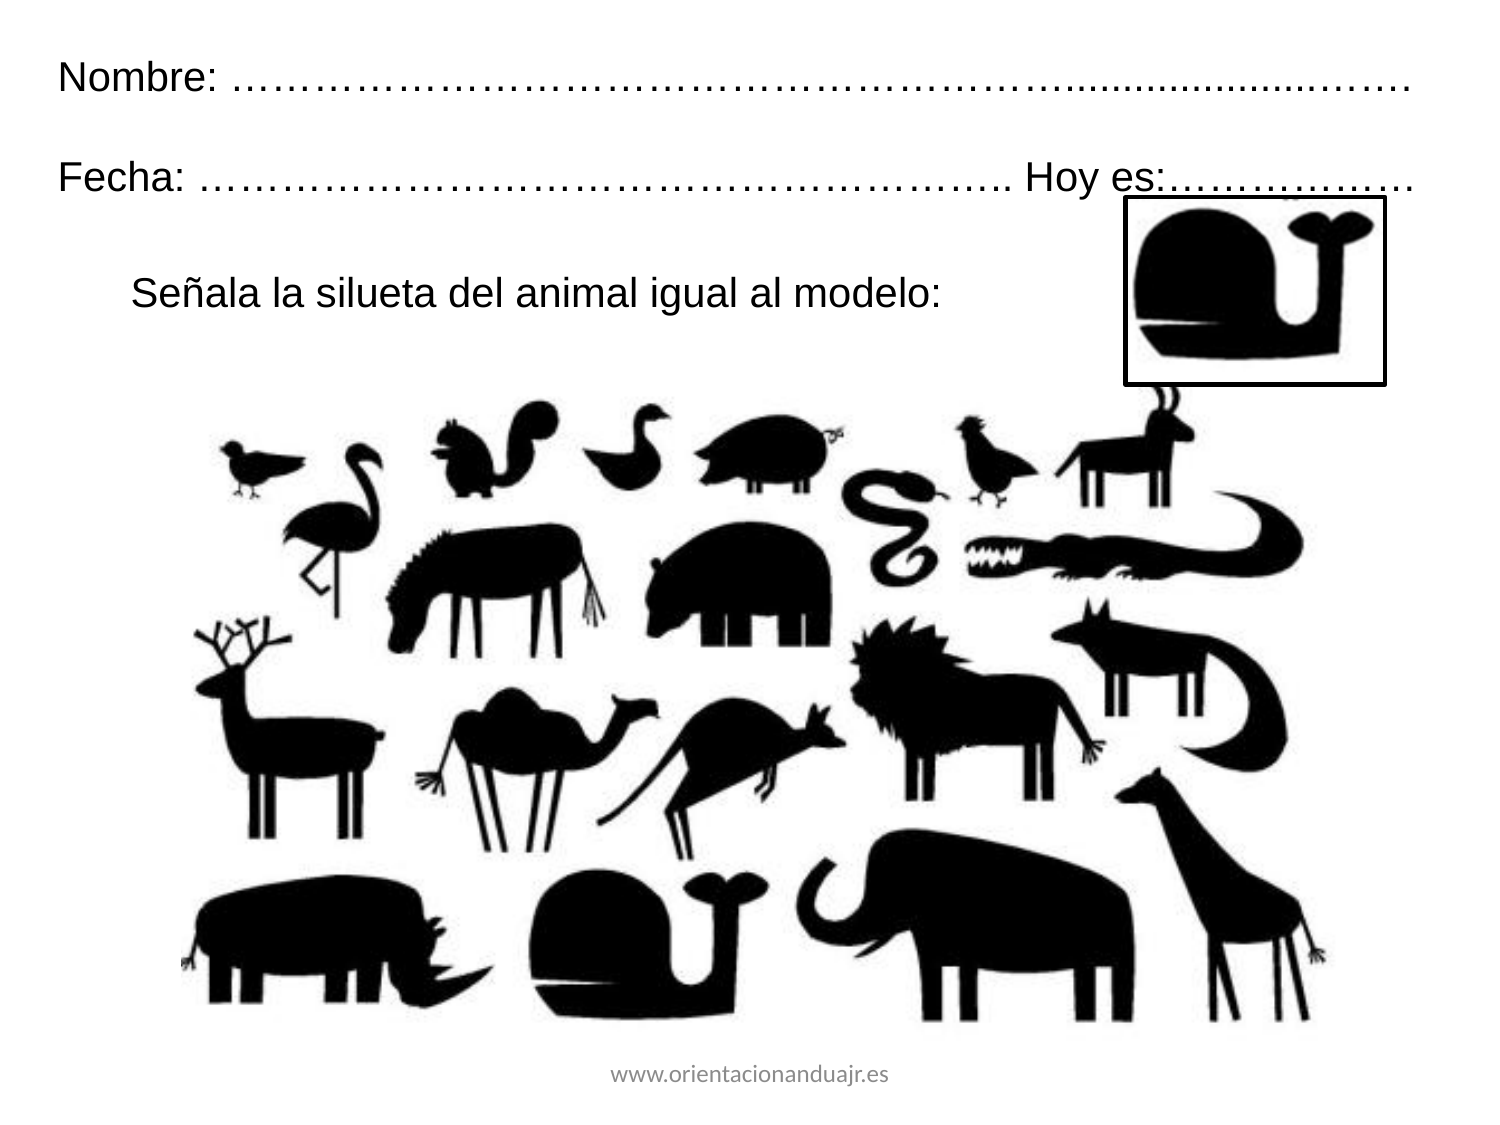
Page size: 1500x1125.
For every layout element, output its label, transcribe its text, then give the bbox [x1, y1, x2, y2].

text_box Nombre: ……………………………………………………......................……. Fecha: ………………………………………………….. Hoy es:……………… [42, 42, 1496, 208]
picture [181, 199, 1383, 1043]
text_box Señala la silueta del animal igual al modelo: [115, 258, 958, 323]
footer www.orientacionanduajr.es [512, 1051, 988, 1103]
